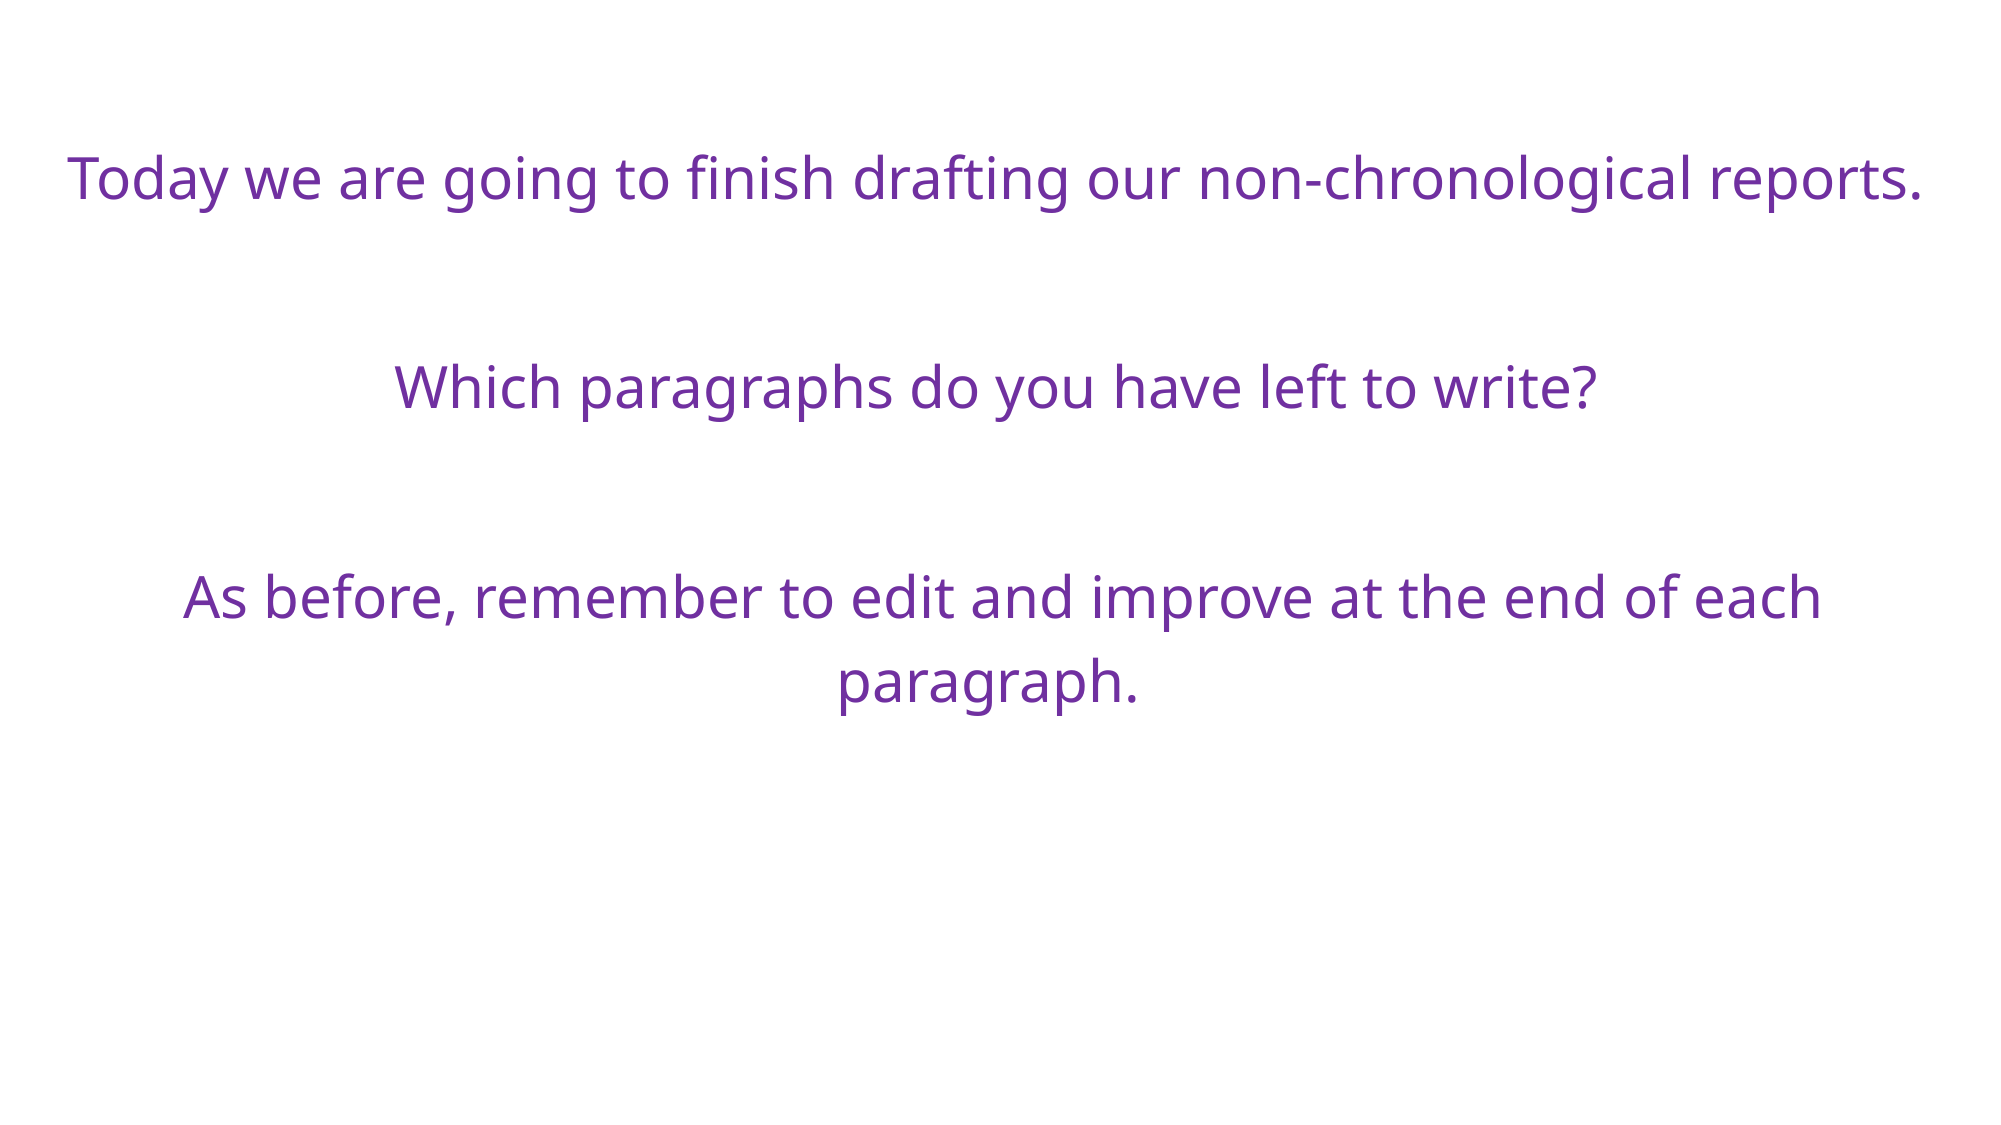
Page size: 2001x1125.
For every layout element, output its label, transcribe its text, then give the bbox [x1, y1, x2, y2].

list Today we are going to finish drafting our non-chronological reports. Which paragraphs do you have left to write? As before, remember to edit and improve at the end of each paragraph. [40, 29, 1967, 1091]
